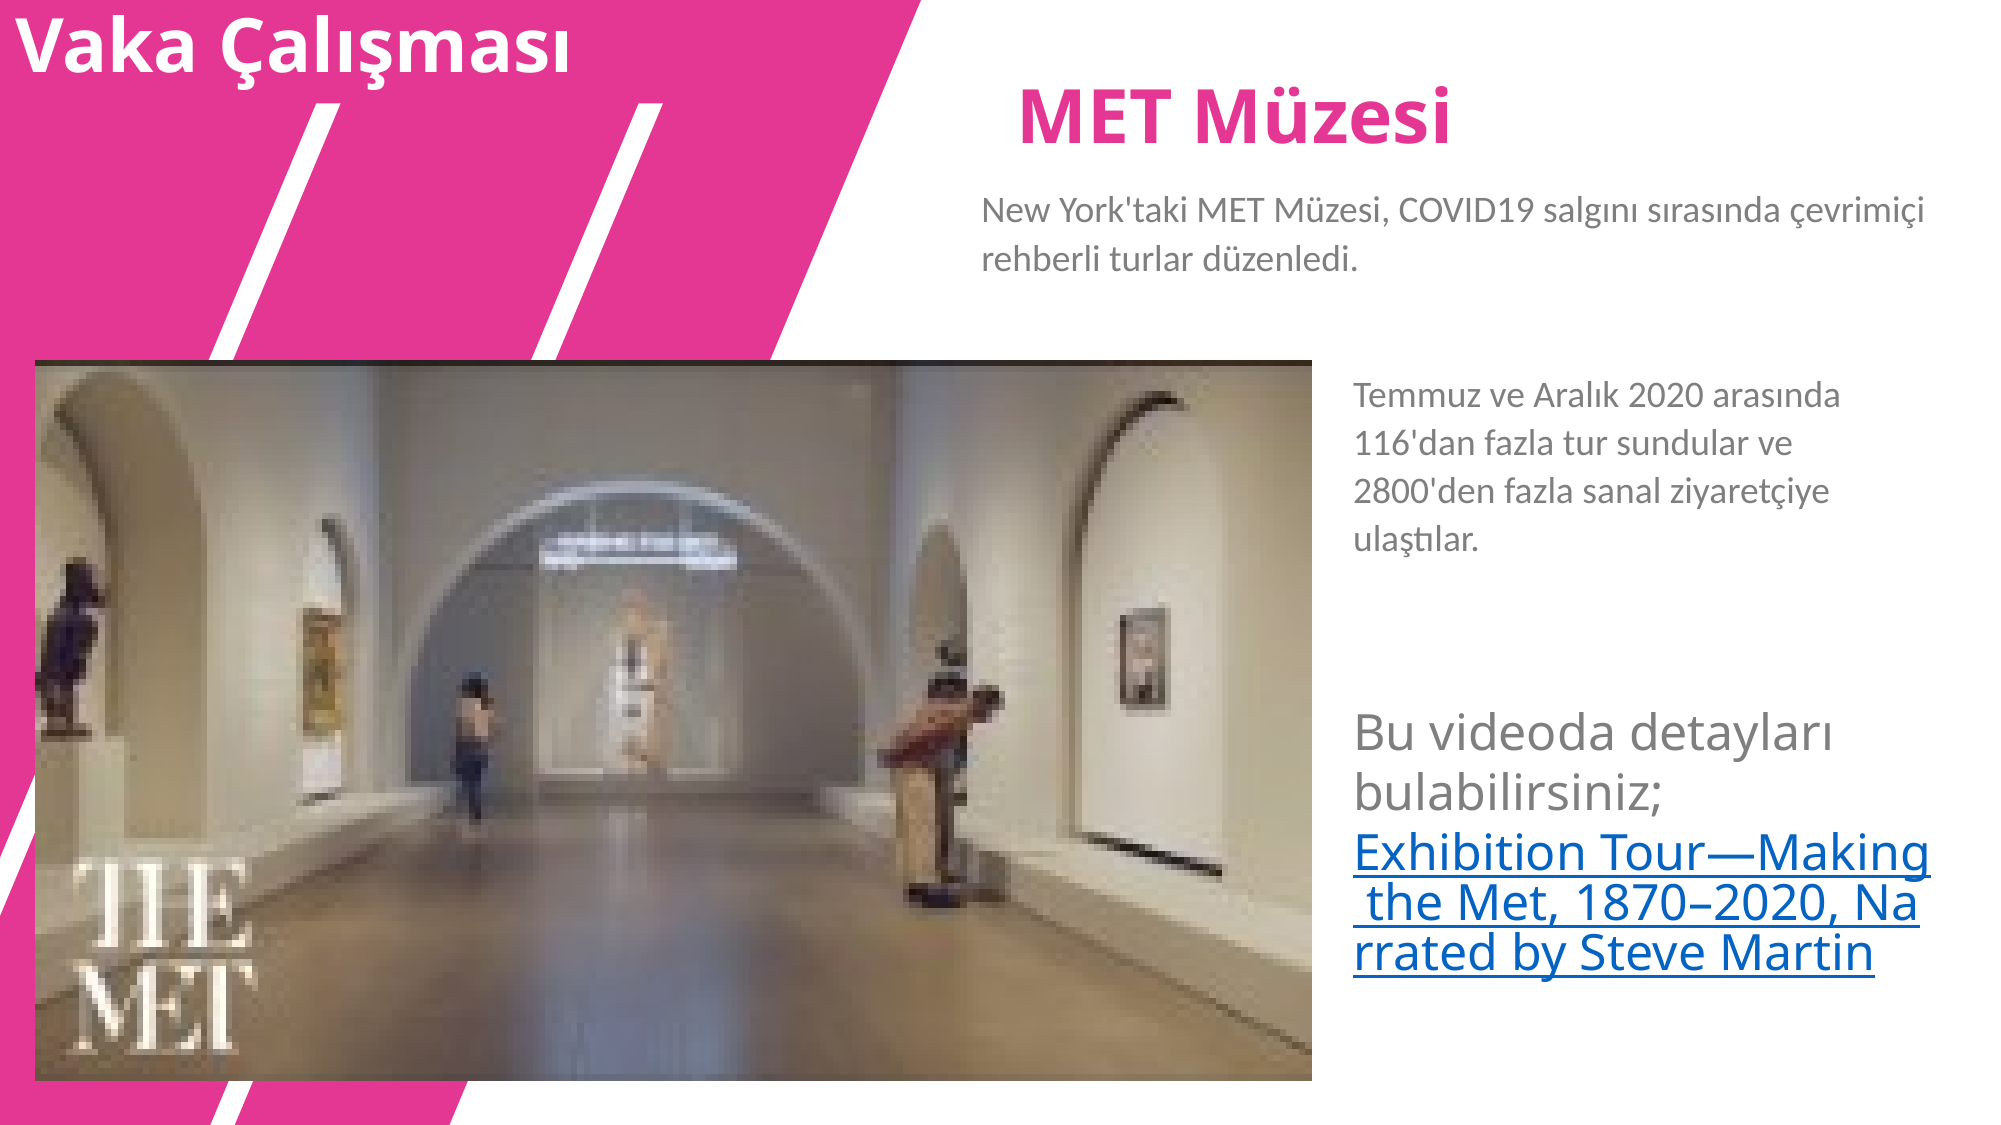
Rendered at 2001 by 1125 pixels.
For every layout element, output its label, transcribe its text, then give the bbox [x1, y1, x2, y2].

text_box Temmuz ve Aralık 2020 arasında 116'dan fazla tur sundular ve 2800'den fazla sanal ziyaretçiye ulaştılar. Bu videoda detayları bulabilirsiniz; Exhibition Tour—Making the Met, 1870–2020, Narrated by Steve Martin [1338, 359, 1954, 1125]
list MET Müzesi [981, 71, 1858, 174]
text_box Vaka Çalışması [0, 0, 876, 104]
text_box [34, 359, 1312, 1081]
list New York'taki MET Müzesi, COVID19 salgını sırasında çevrimiçi rehberli turlar düzenledi. [966, 174, 1980, 951]
